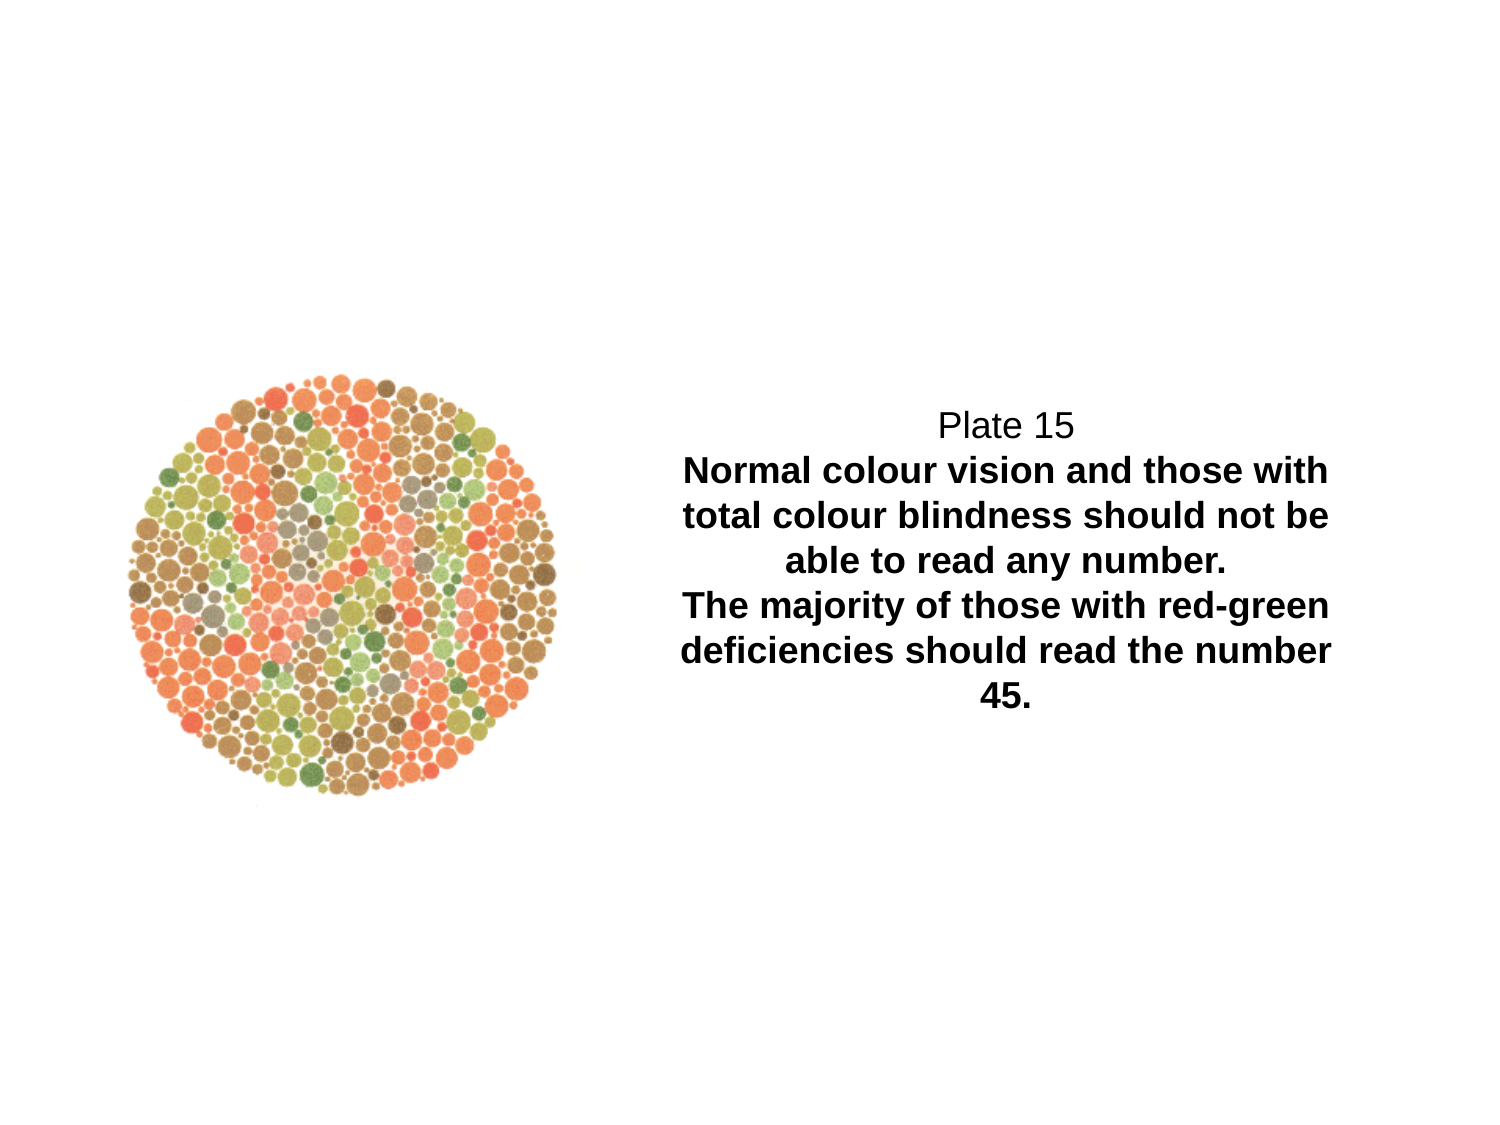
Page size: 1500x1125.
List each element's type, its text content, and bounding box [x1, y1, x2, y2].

title Plate 15 Normal colour vision and those with total colour blindness should not be able to read any number. The majority of those with red-green deficiencies should read the number 45. [650, 350, 1363, 768]
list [112, 362, 582, 810]
